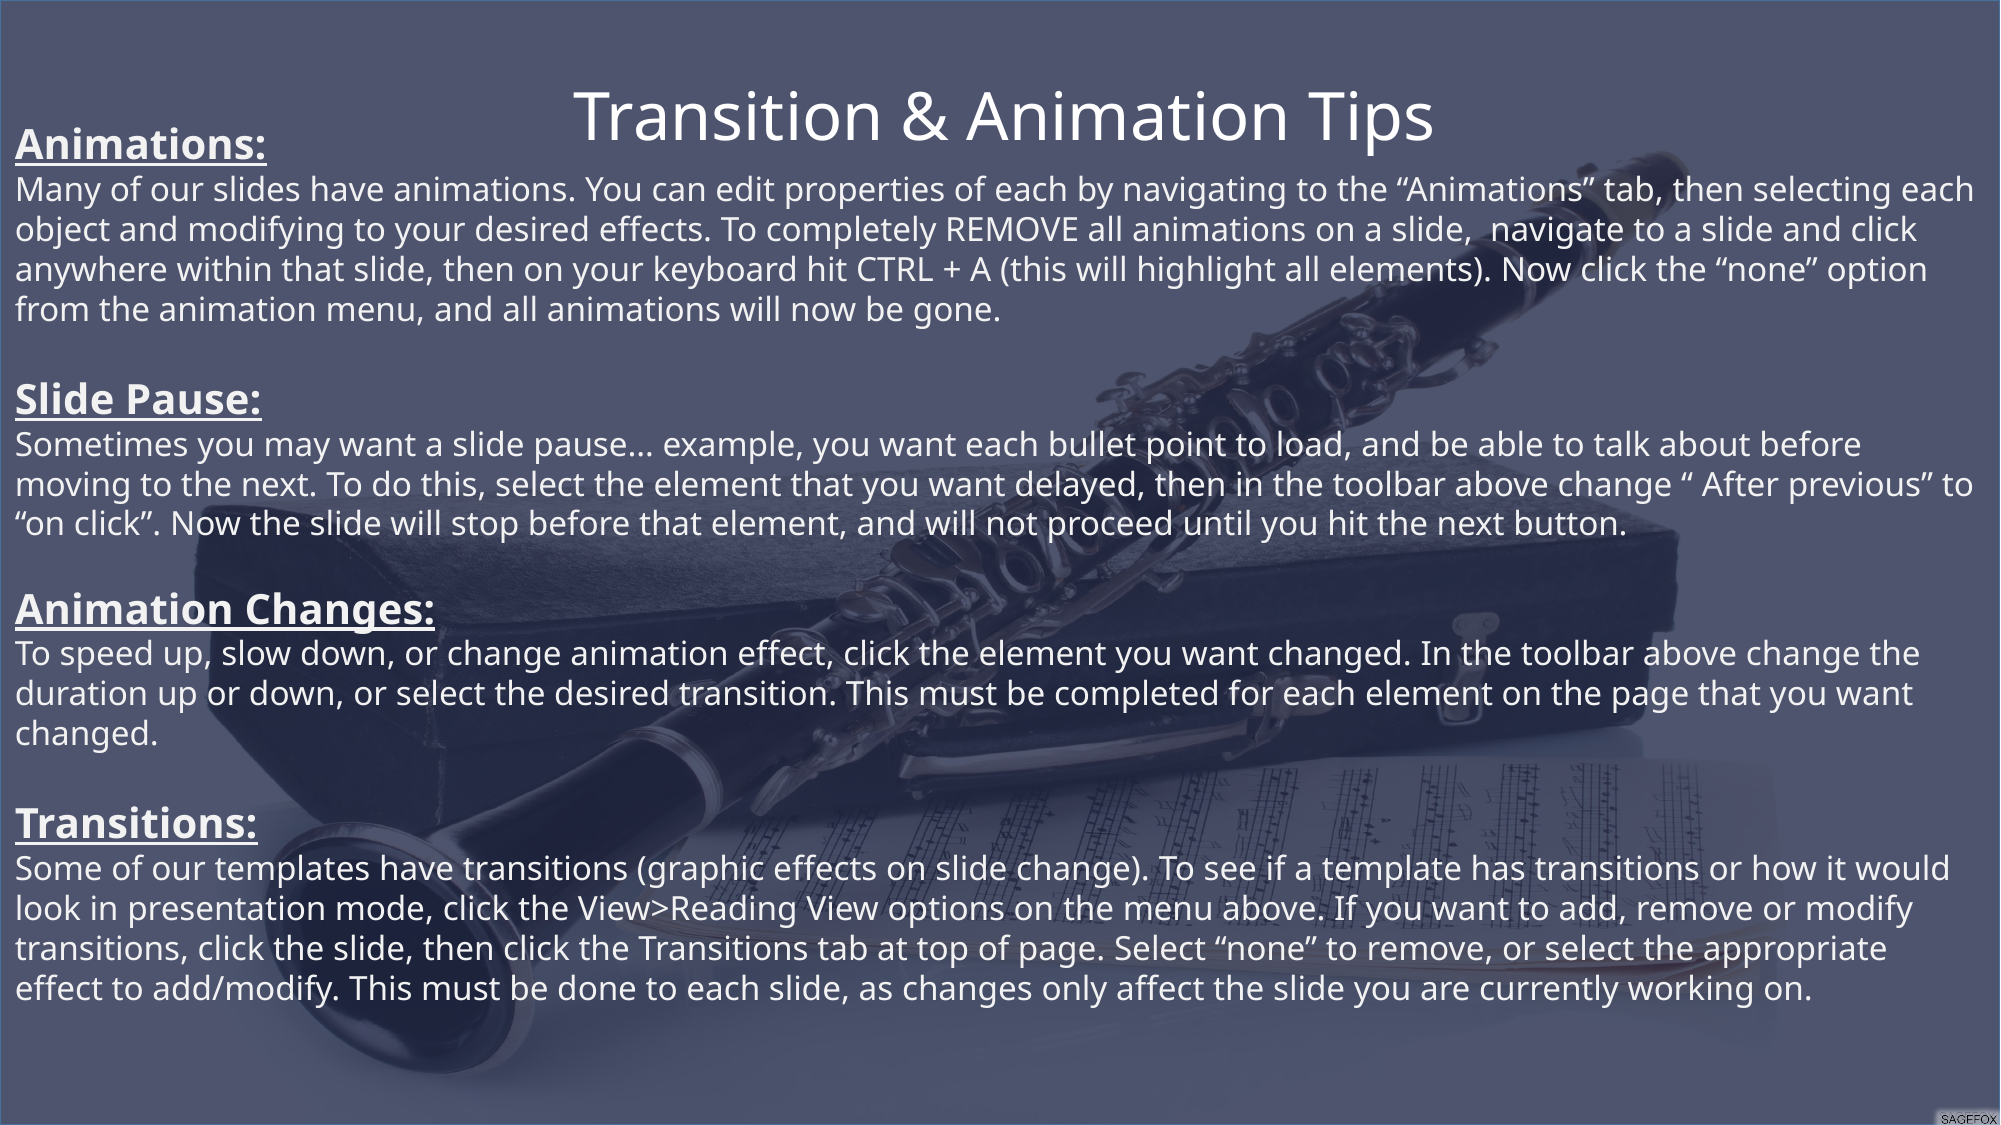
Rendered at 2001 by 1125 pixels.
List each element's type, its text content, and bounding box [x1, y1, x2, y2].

text_box Animations: Many of our slides have animations. You can edit properties of each by navigating to the “Animations” tab, then selecting each object and modifying to your desired effects. To completely REMOVE all animations on a slide, navigate to a slide and click anywhere within that slide, then on your keyboard hit CTRL + A (this will highlight all elements). Now click the “none” option from the animation menu, and all animations will now be gone. Slide Pause: Sometimes you may want a slide pause… example, you want each bullet point to load, and be able to talk about before moving to the next. To do this, select the element that you want delayed, then in the toolbar above change “ After previous” to “on click”. Now the slide will stop before that element, and will not proceed until you hit the next button. Animation Changes: To speed up, slow down, or change animation effect, click the element you want changed. In the toolbar above change the duration up or down, or select the desired transition. This must be completed for each element on the page that you want changed. Transitions: Some of our templates have transitions (graphic effects on slide change). To see if a template has transitions or how it would look in presentation mode, click the View>Reading View options on the menu above. If you want to add, remove or modify transitions, click the slide, then click the Transitions tab at top of page. Select “none” to remove, or select the appropriate effect to add/modify. This must be done to each slide, as changes only affect the slide you are currently working on. [0, 0, 2000, 1125]
title Transition & Animation Tips [477, 59, 1532, 177]
picture [1938, 1114, 1999, 1125]
